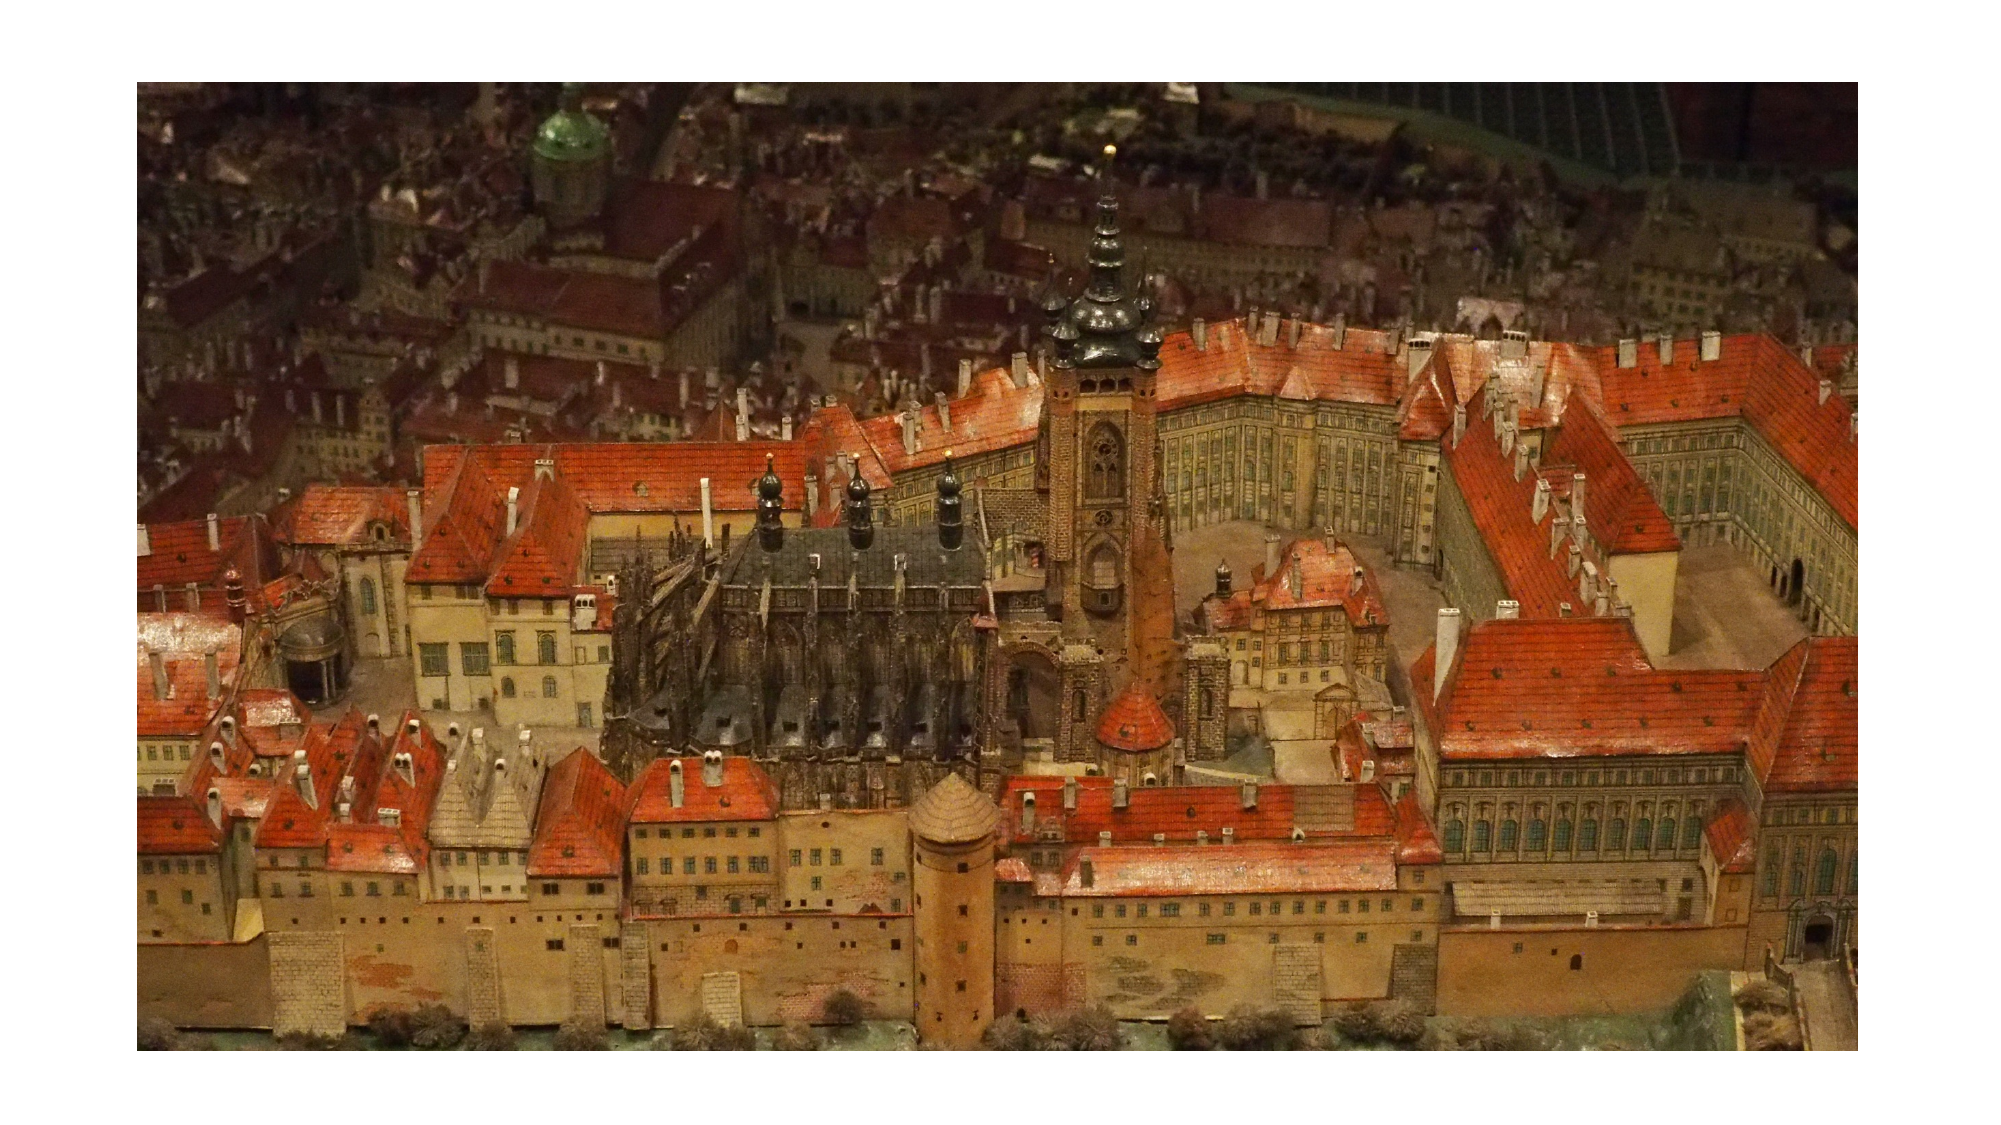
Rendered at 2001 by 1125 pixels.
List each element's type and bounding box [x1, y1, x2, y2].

list [137, 82, 1858, 1051]
